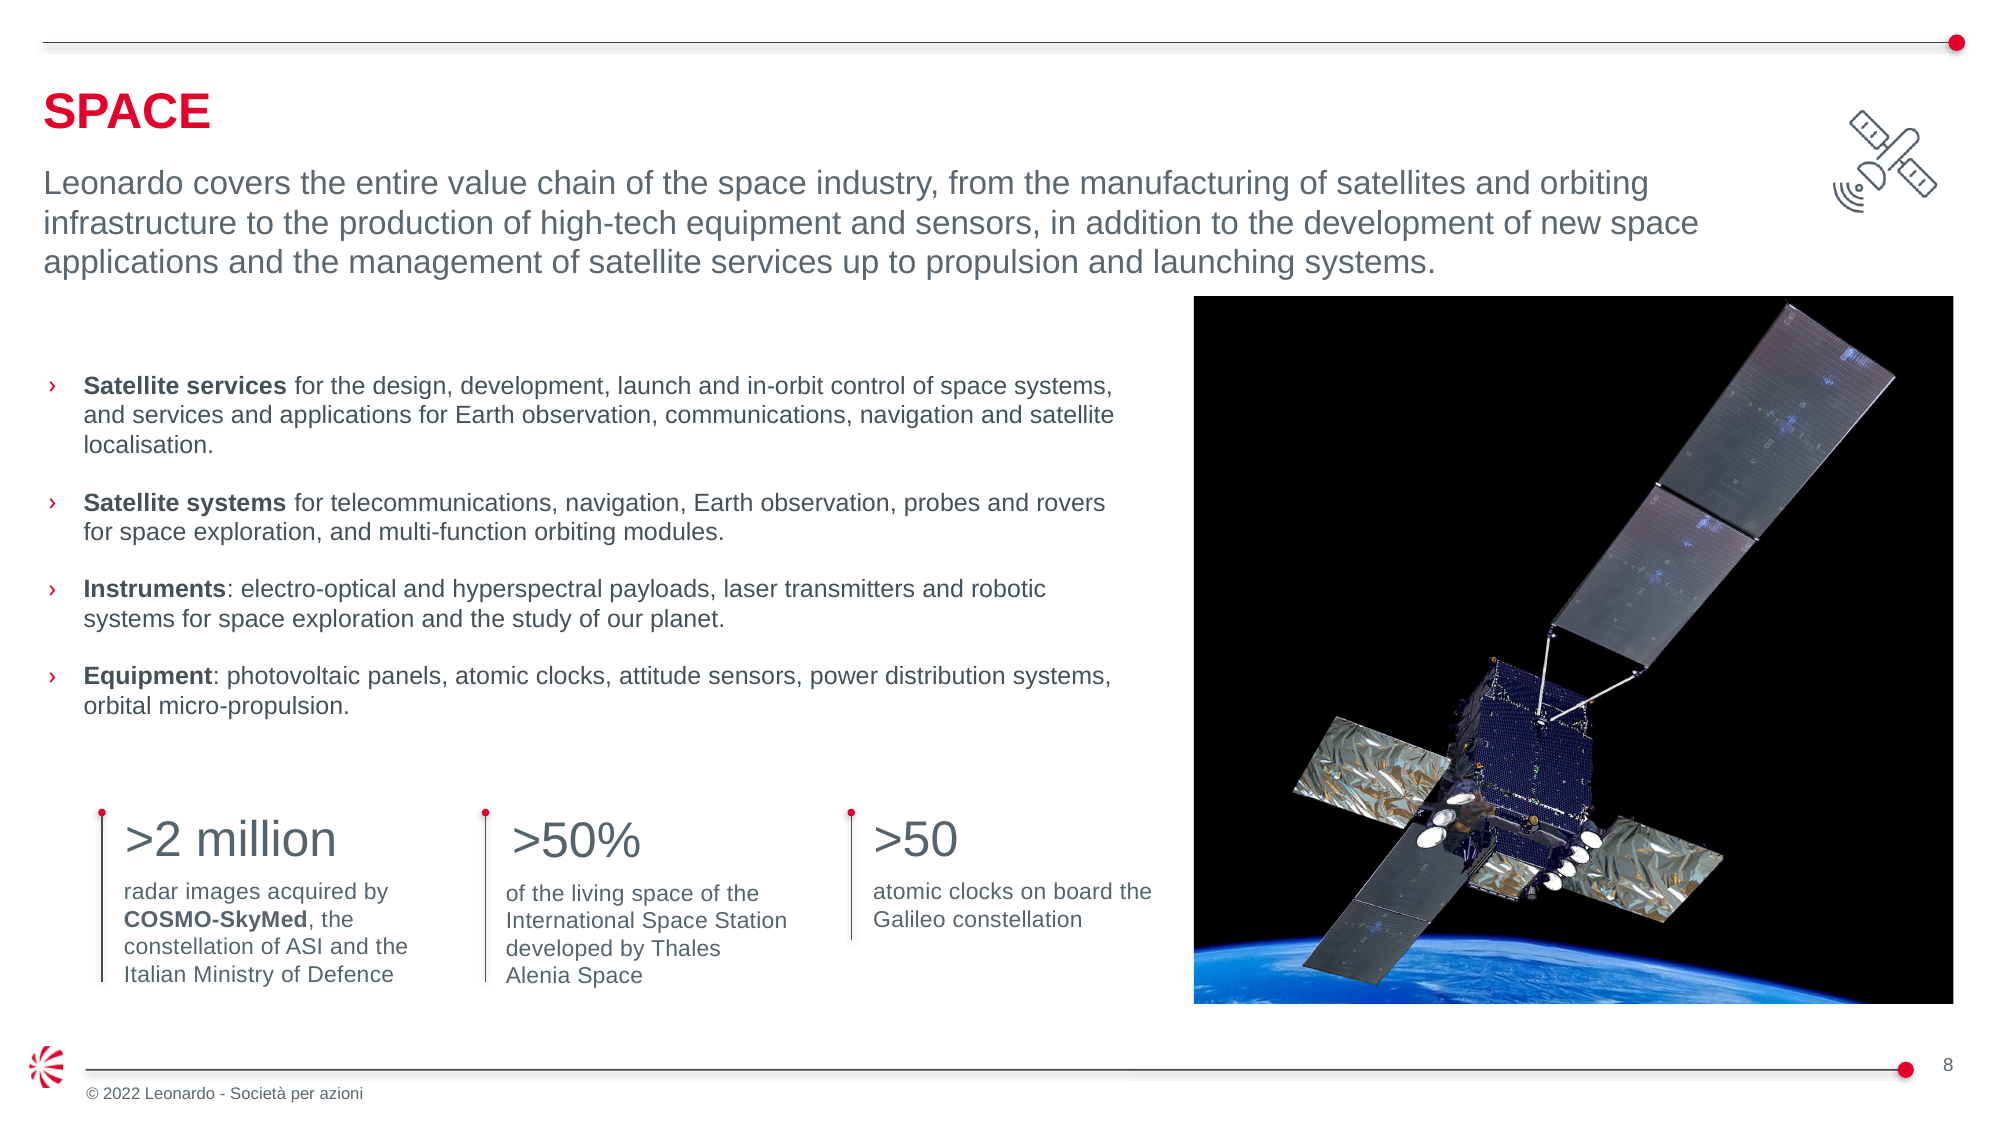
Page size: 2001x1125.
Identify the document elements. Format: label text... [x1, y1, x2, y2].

text_box >50% [497, 800, 657, 889]
text_box radar images acquired by COSMO-SkyMed, the constellation of ASI and the Italian Ministry of Defence [121, 869, 451, 994]
text_box >50 [858, 798, 974, 869]
text_box atomic clocks on board the Galileo constellation [871, 869, 1156, 940]
text_box of the living space of the International Space Station developed by Thales Alenia Space [503, 871, 789, 996]
text_box >2 million [110, 798, 353, 874]
text_box Satellite services for the design, development, launch and in-orbit control of space systems, and services and applications for Earth observation, communications, navigation and satellite localisation. Satellite systems for telecommunications, navigation, Earth observation, probes and rovers for space exploration, and multi-function orbiting modules. Instruments: electro-optical and hyperspectral payloads, laser transmitters and robotic systems for space exploration and the study of our planet. Equipment: photovoltaic panels, atomic clocks, attitude sensors, power distribution systems, orbital micro-propulsion. [31, 361, 1154, 728]
picture [1193, 296, 1954, 1004]
picture [1810, 97, 1950, 232]
list Leonardo covers the entire value chain of the space industry, from the manufacturing of satellites and orbiting infrastructure to the production of high-tech equipment and sensors, in addition to the development of new space applications and the management of satellite services up to propulsion and launching systems. [43, 160, 1709, 282]
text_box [785, 870, 918, 879]
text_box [15, 891, 189, 900]
text_box >50% [497, 908, 503, 936]
title SPACE [43, 78, 1957, 149]
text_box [398, 891, 573, 900]
